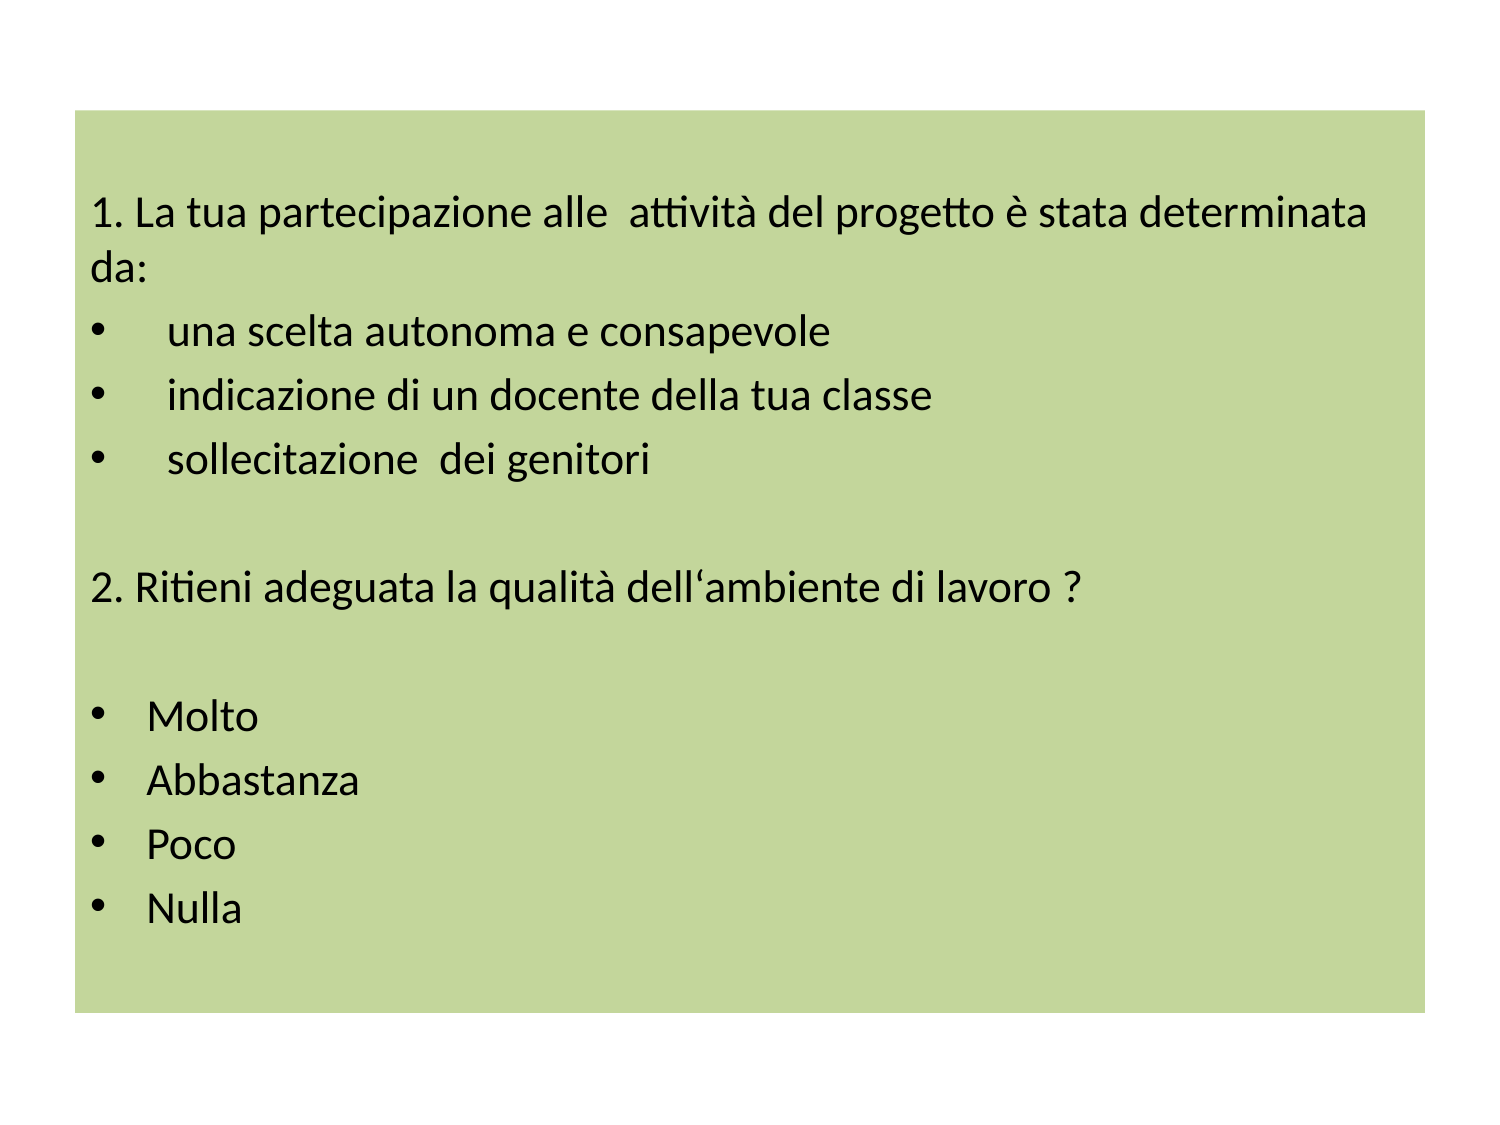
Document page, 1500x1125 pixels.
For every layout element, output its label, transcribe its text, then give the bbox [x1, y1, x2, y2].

list 1. La tua partecipazione alle attività del progetto è stata determinata da: una scelta autonoma e consapevole indicazione di un docente della tua classe sollecitazione dei genitori 2. Ritieni adeguata la qualità dell‘ambiente di lavoro ? Molto Abbastanza Poco Nulla [75, 110, 1425, 1013]
